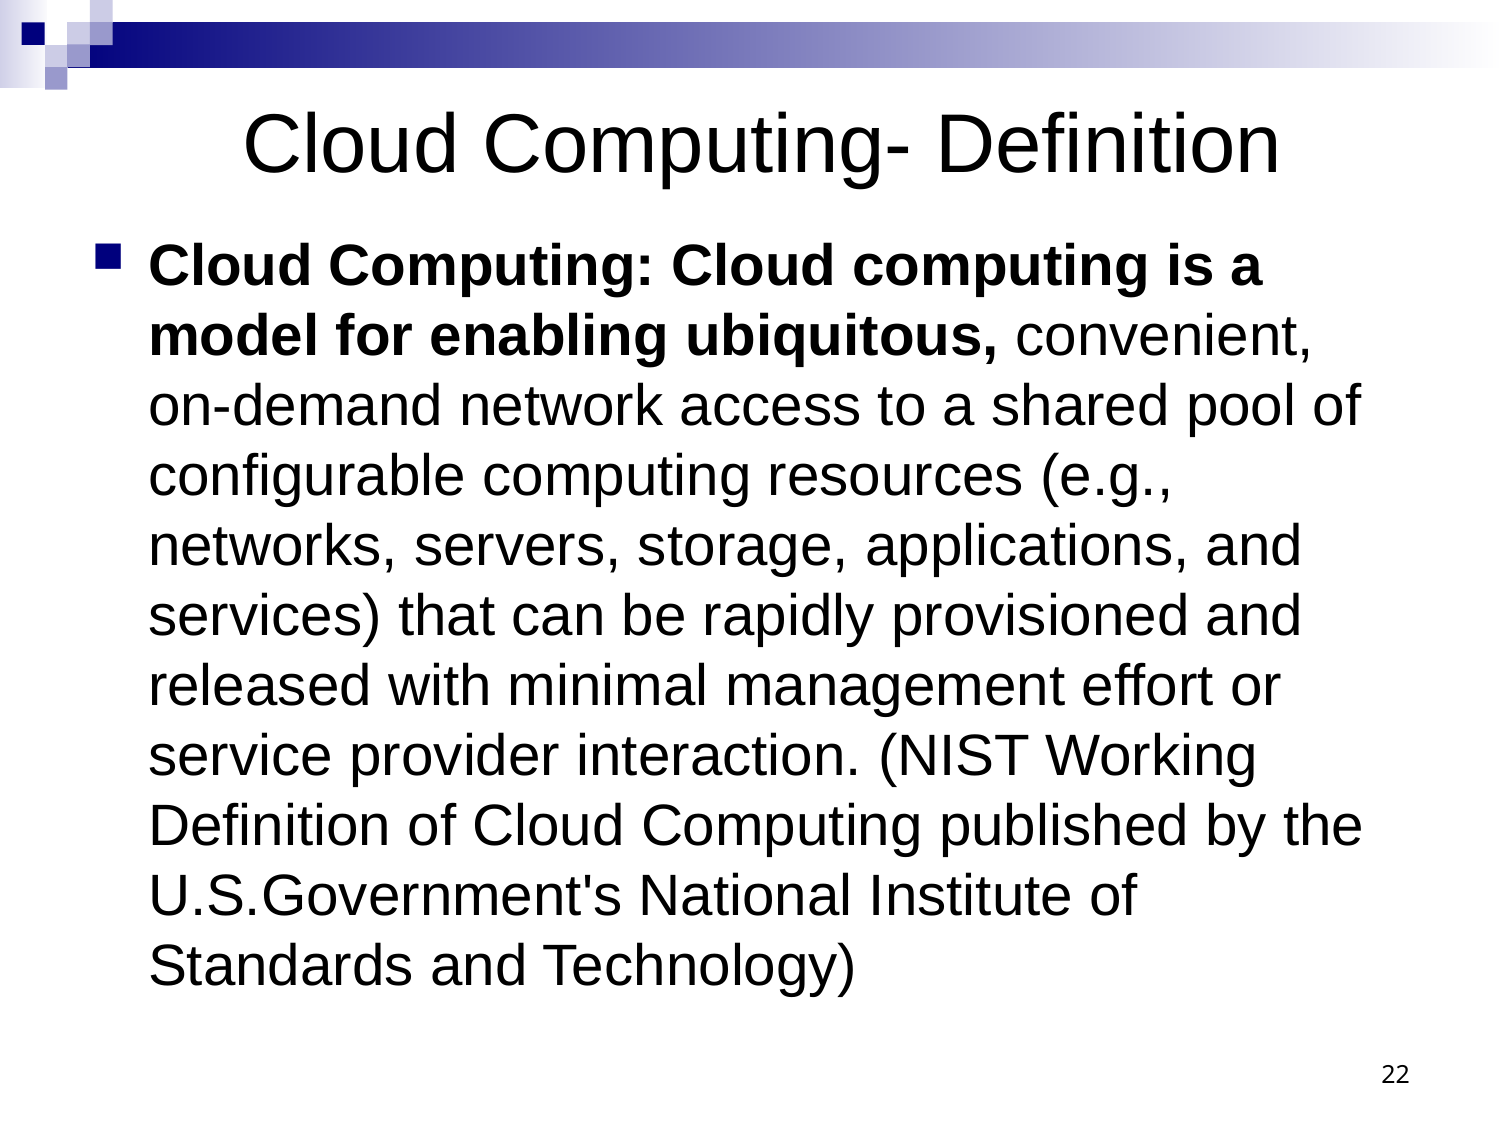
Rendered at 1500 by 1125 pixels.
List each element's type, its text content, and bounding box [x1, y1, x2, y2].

title Cloud Computing- Definition [76, 77, 1449, 200]
list Cloud Computing: Cloud computing is a model for enabling ubiquitous, convenient, on-demand network access to a shared pool of configurable computing resources (e.g., networks, servers, storage, applications, and services) that can be rapidly provisioned and released with minimal management effort or service provider interaction. (NIST Working Definition of Cloud Computing published by the U.S.Government's National Institute of Standards and Technology) [76, 219, 1428, 1000]
slide_number 22 [1074, 1024, 1426, 1101]
